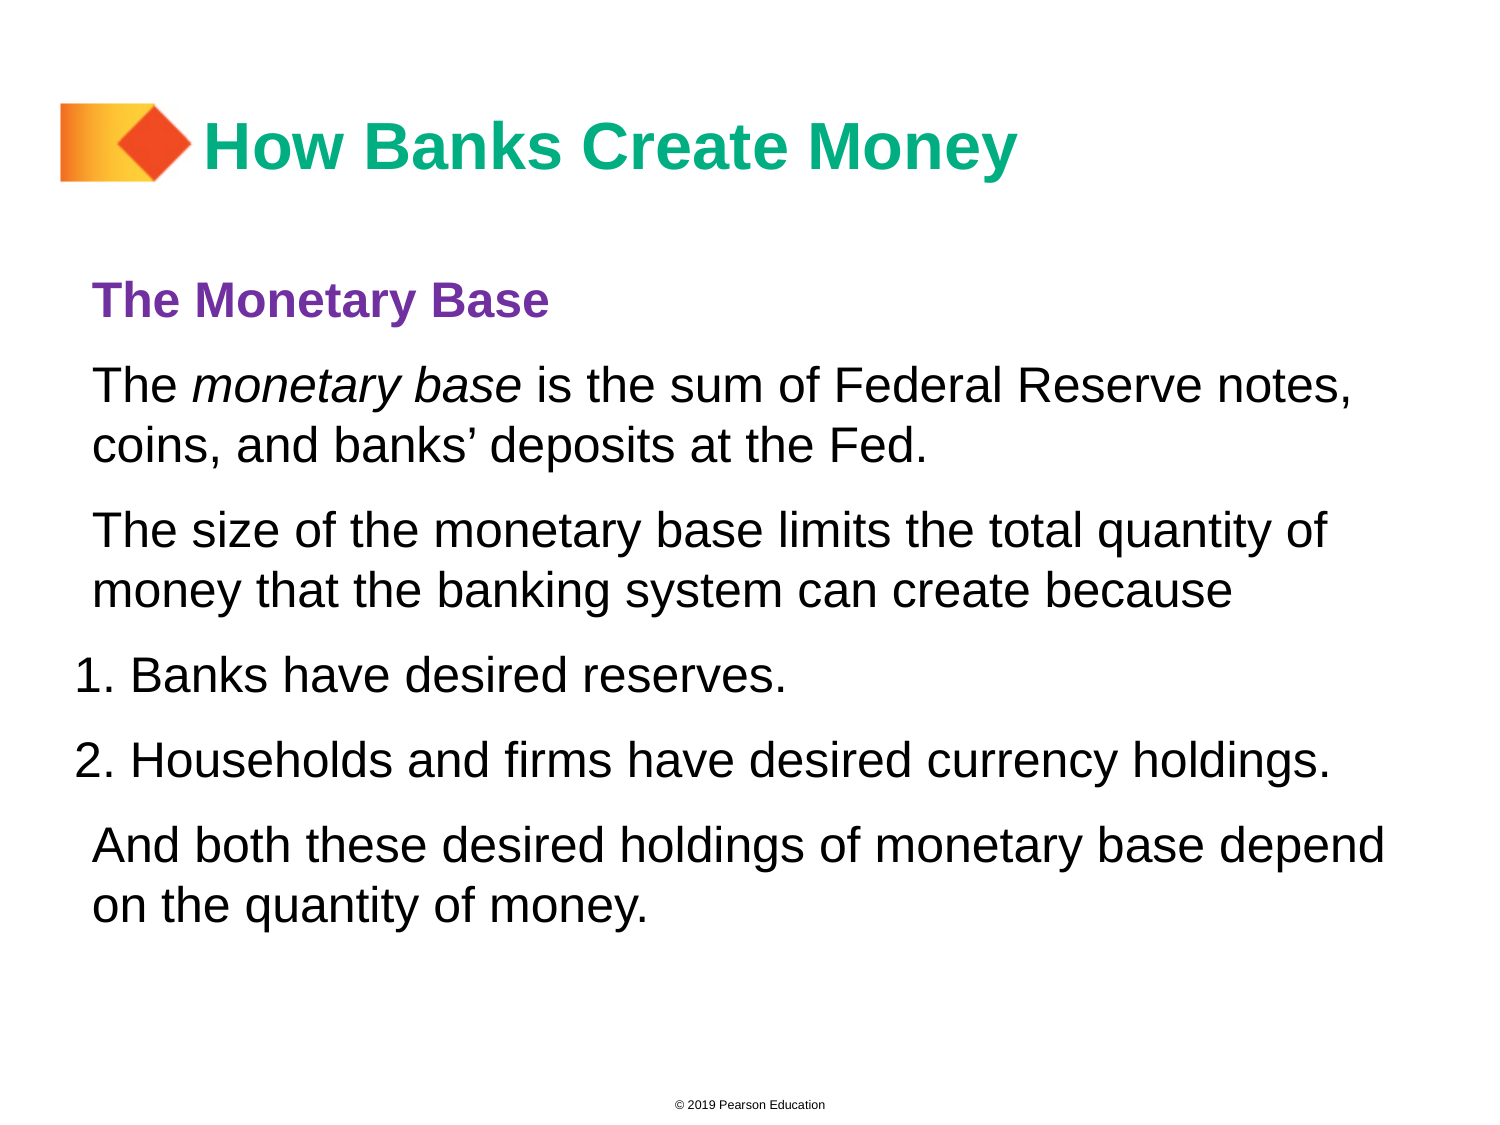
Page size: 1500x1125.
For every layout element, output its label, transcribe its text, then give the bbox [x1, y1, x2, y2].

list The Monetary Base The monetary base is the sum of Federal Reserve notes, coins, and banks’ deposits at the Fed. The size of the monetary base limits the total quantity of money that the banking system can create because Banks have desired reserves. Households and firms have desired currency holdings. And both these desired holdings of monetary base depend on the quantity of money. [59, 259, 1410, 1003]
title How Banks Create Money [188, 50, 1364, 236]
picture [59, 102, 188, 184]
